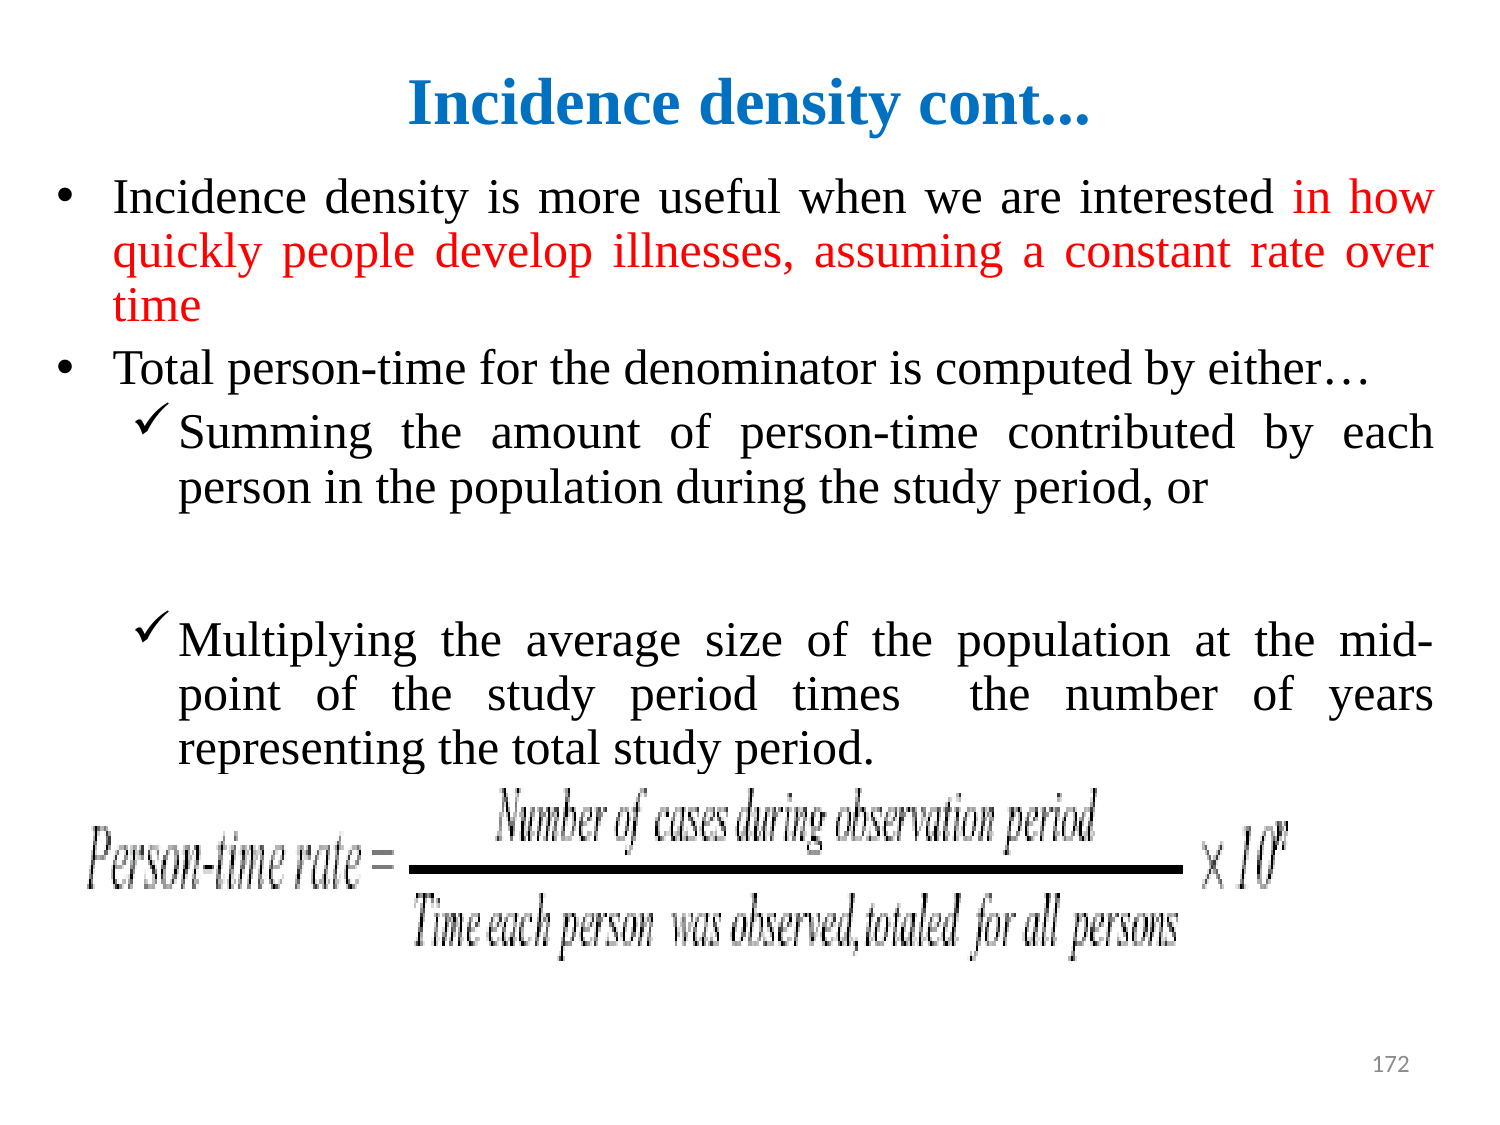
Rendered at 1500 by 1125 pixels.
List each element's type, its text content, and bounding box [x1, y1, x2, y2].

slide_number 172 [1074, 1025, 1425, 1100]
list Incidence density is more useful when we are interested in how quickly people develop illnesses, assuming a constant rate over time Total person-time for the denominator is computed by either… Summing the amount of person-time contributed by each person in the population during the study period, or Multiplying the average size of the population at the mid-point of the study period times the number of years representing the total study period. [41, 162, 1450, 1002]
title Incidence density cont... [75, 45, 1425, 150]
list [87, 774, 1293, 1009]
